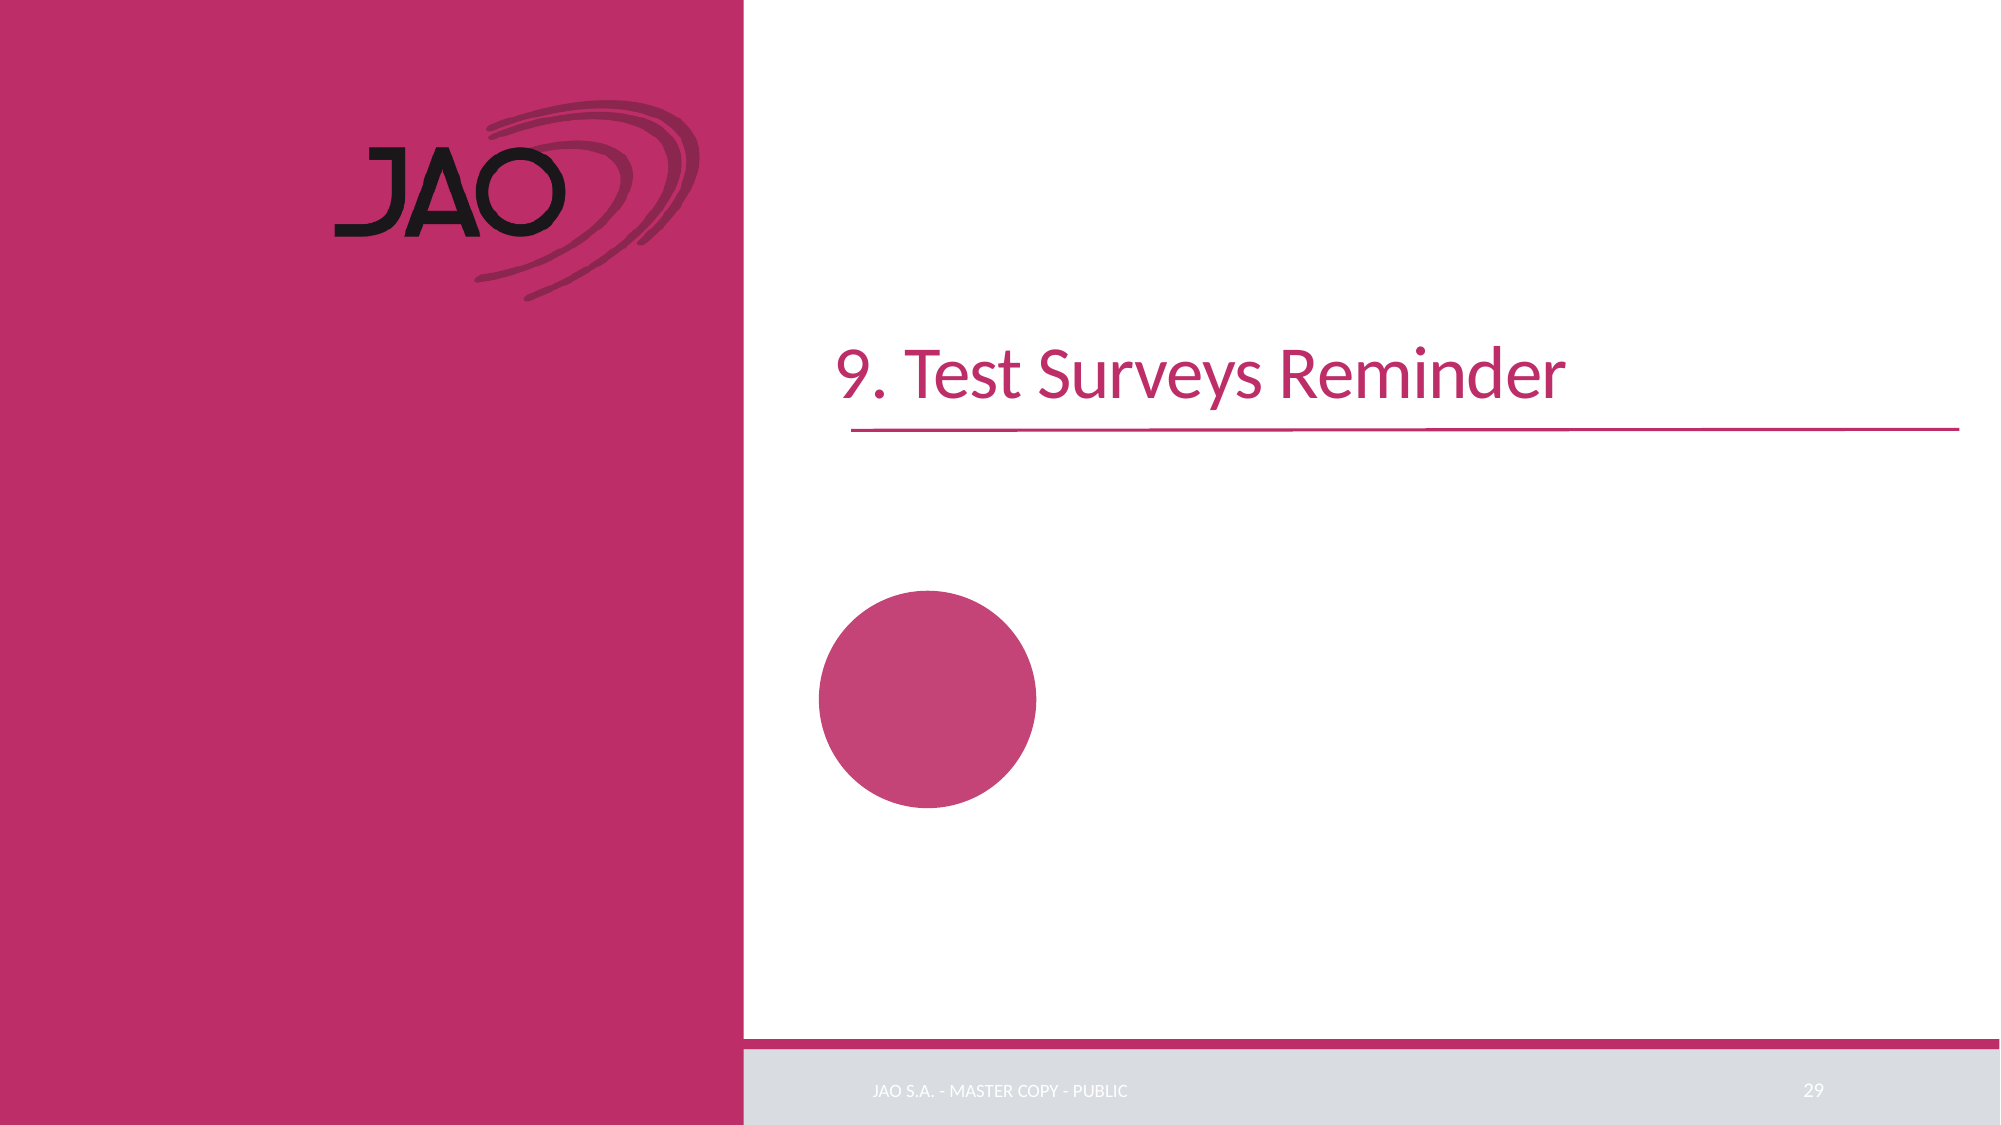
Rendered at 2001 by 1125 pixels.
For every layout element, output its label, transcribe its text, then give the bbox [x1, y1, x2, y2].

slide_number 29 [1624, 1059, 1840, 1120]
title 9. Test Surveys Reminder [832, 336, 2000, 524]
picture [331, 99, 701, 305]
footer JAO S.A. - Master Copy - Public [604, 1059, 1396, 1120]
